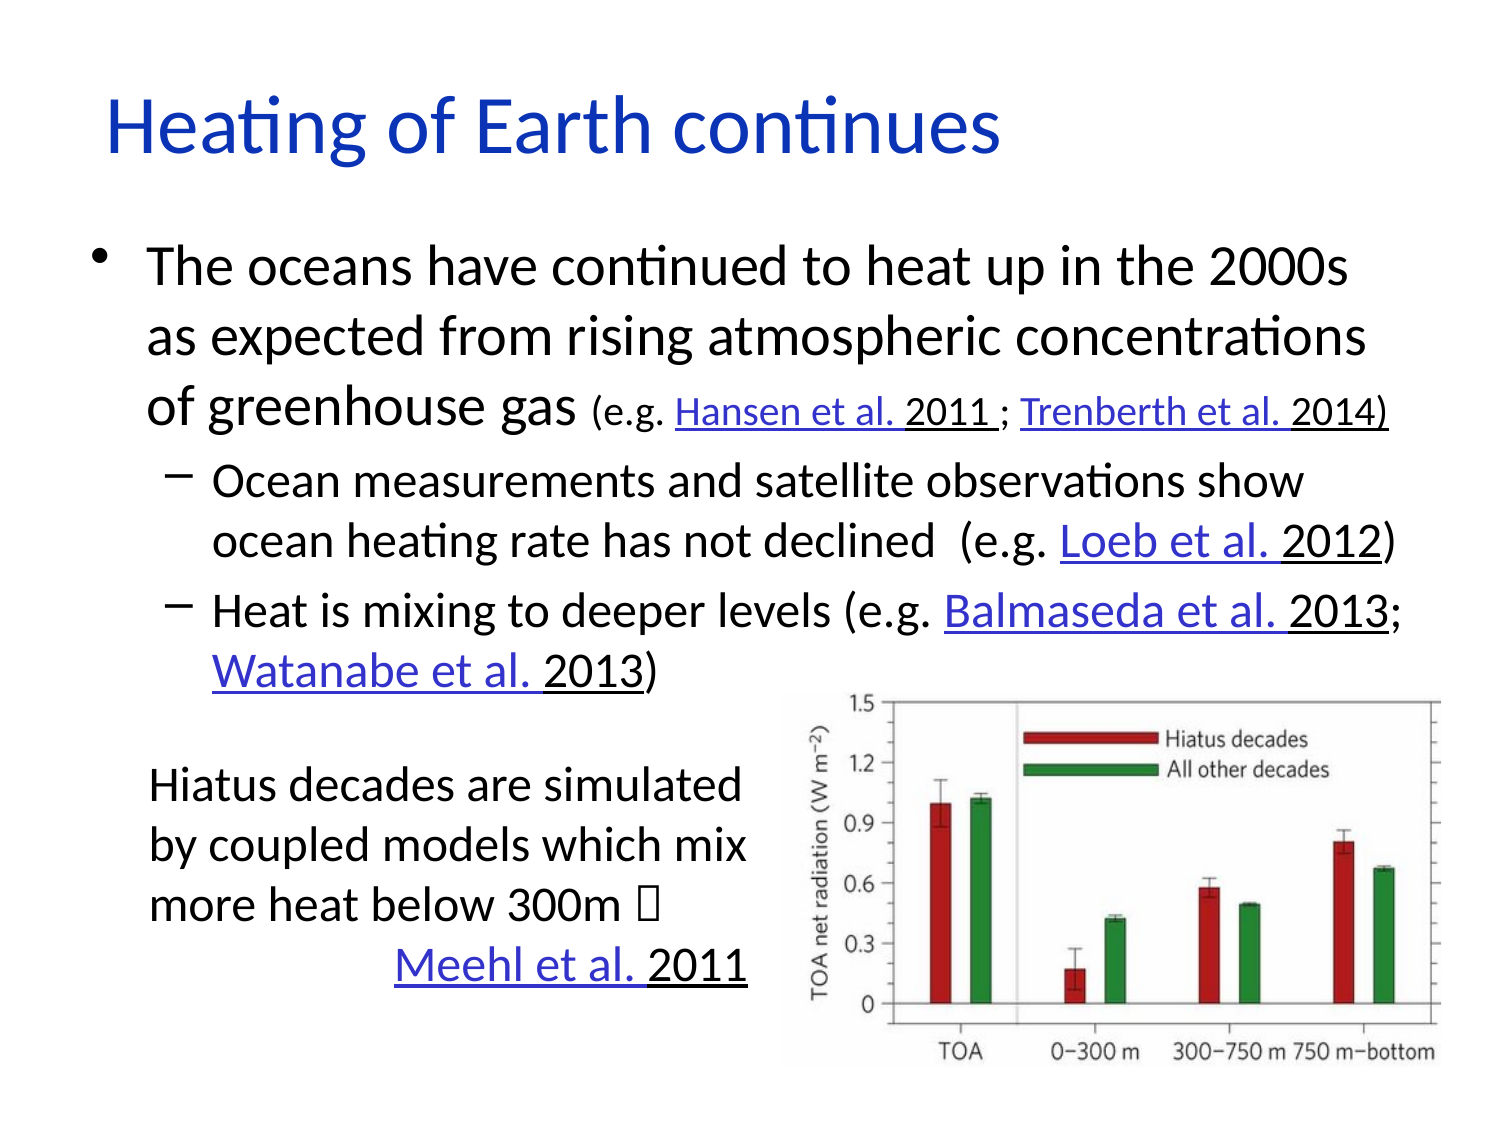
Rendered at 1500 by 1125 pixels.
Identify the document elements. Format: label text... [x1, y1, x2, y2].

picture [780, 692, 1442, 1067]
title Heating of Earth continues [75, 45, 1034, 197]
text_box Hiatus decades are simulated by coupled models which mix more heat below 300m  Meehl et al. 2011 [58, 743, 775, 999]
list The oceans have continued to heat up in the 2000s as expected from rising atmospheric concentrations of greenhouse gas (e.g. Hansen et al. 2011 ; Trenberth et al. 2014) Ocean measurements and satellite observations show ocean heating rate has not declined (e.g. Loeb et al. 2012) Heat is mixing to deeper levels (e.g. Balmaseda et al. 2013; Watanabe et al. 2013) [75, 219, 1425, 743]
